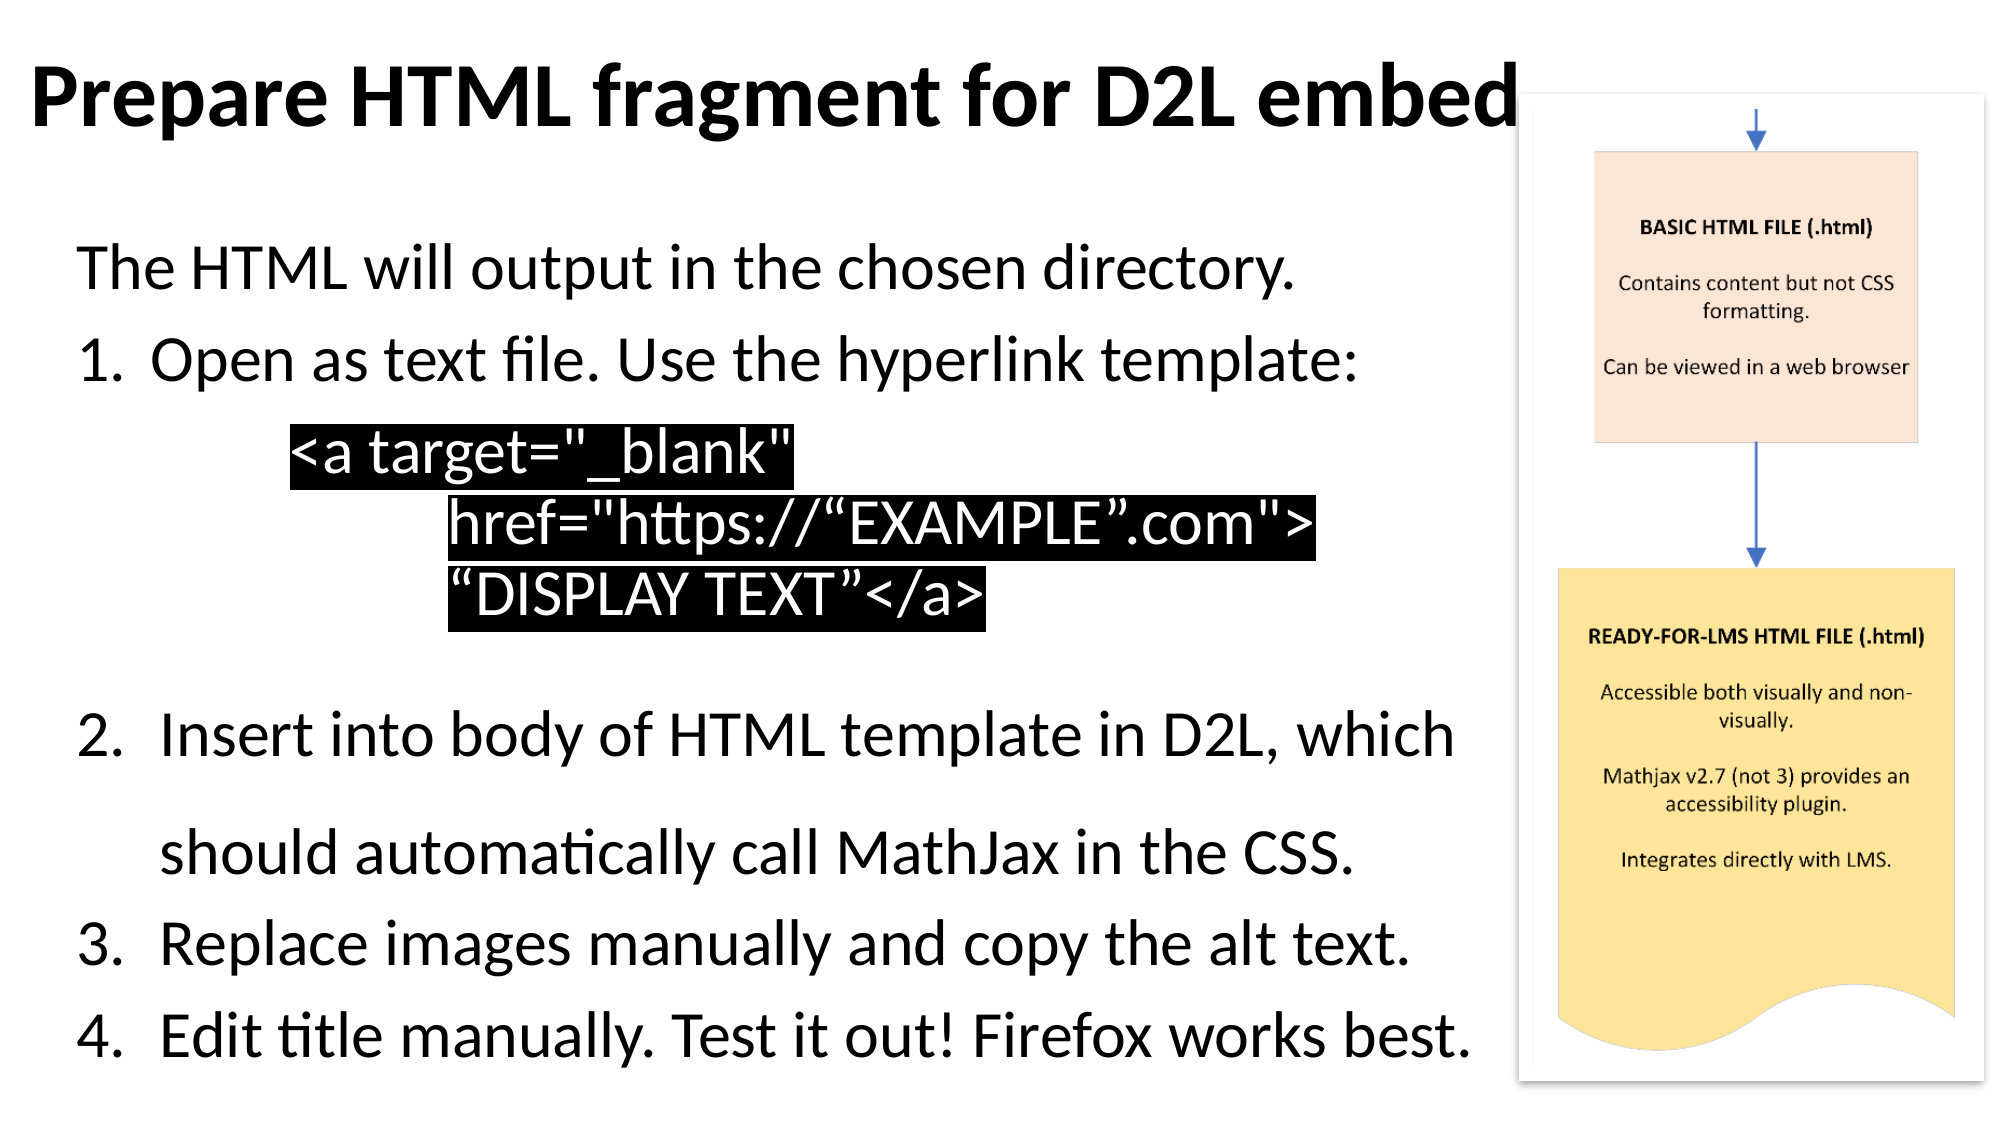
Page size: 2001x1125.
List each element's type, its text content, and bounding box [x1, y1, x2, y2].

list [1533, 108, 1970, 1067]
list The HTML will output in the chosen directory. Open as text file. Use the hyperlink template: <a target="_blank" href="https://“EXAMPLE”.com"> “DISPLAY TEXT”</a> Insert into body of HTML template in D2L, which should automatically call MathJax in the CSS. Replace images manually and copy the alt text. Edit title manually. Test it out! Firefox works best. [61, 224, 1514, 1087]
title Prepare HTML fragment for D2L embed [15, 17, 1910, 177]
